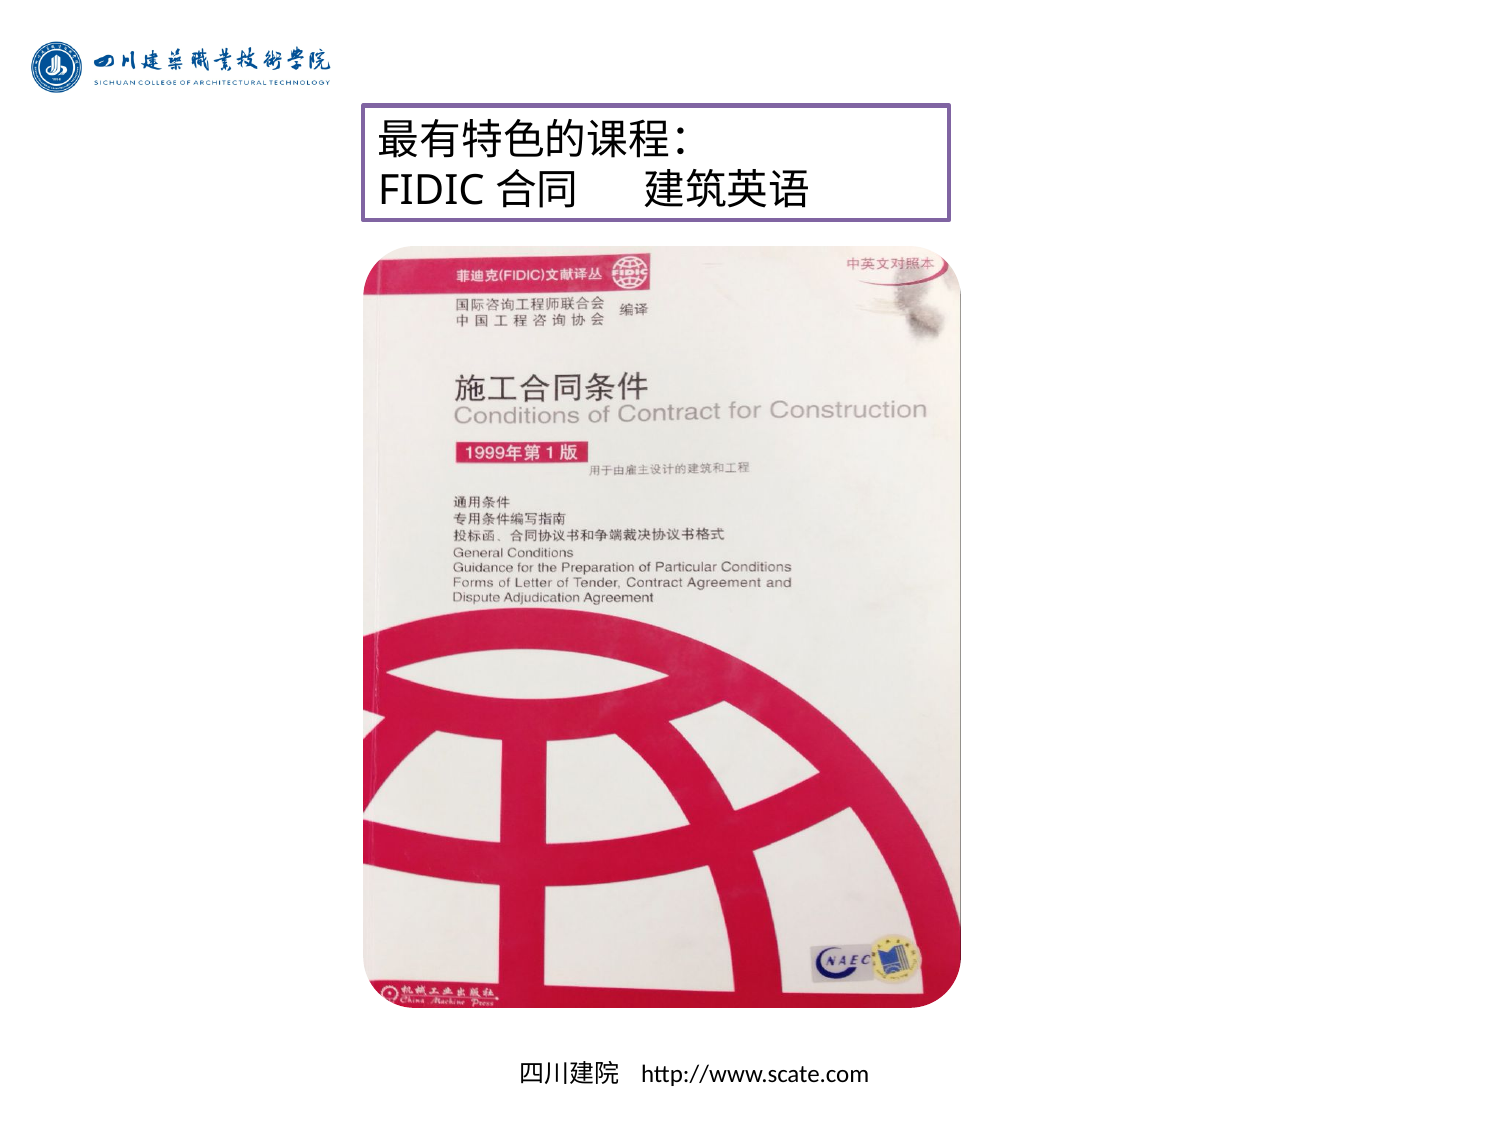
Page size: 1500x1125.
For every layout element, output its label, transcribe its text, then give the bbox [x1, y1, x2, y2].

picture [362, 245, 962, 1009]
footer 四川建院 http://www.scate.com [457, 1042, 932, 1103]
picture [0, 0, 352, 122]
text_box 最有特色的课程： FIDIC合同 建筑英语 [361, 103, 951, 222]
